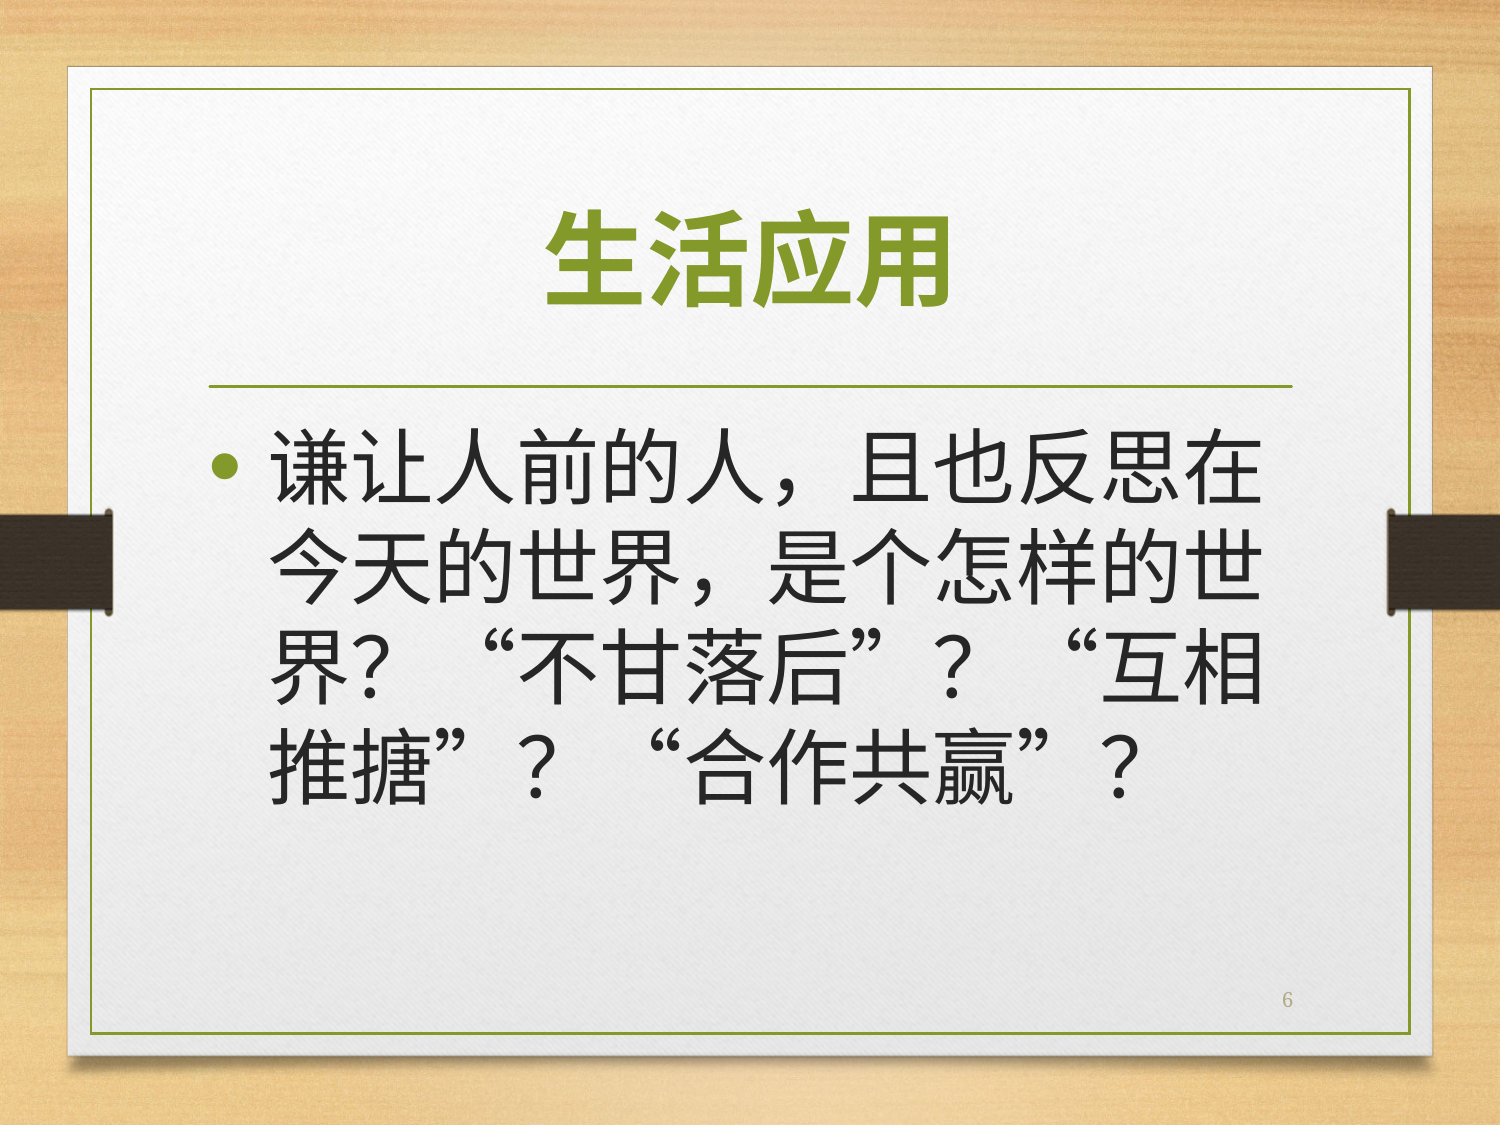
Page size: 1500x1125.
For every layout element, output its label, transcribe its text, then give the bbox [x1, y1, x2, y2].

list 谦让人前的人，且也反思在今天的世界，是个怎样的世界？“不甘落后”？“互相推搪”？“合作共赢”？ [193, 408, 1309, 974]
picture [0, 0, 1500, 1125]
slide_number 6 [1243, 977, 1309, 1024]
title 生活应用 [193, 150, 1309, 365]
